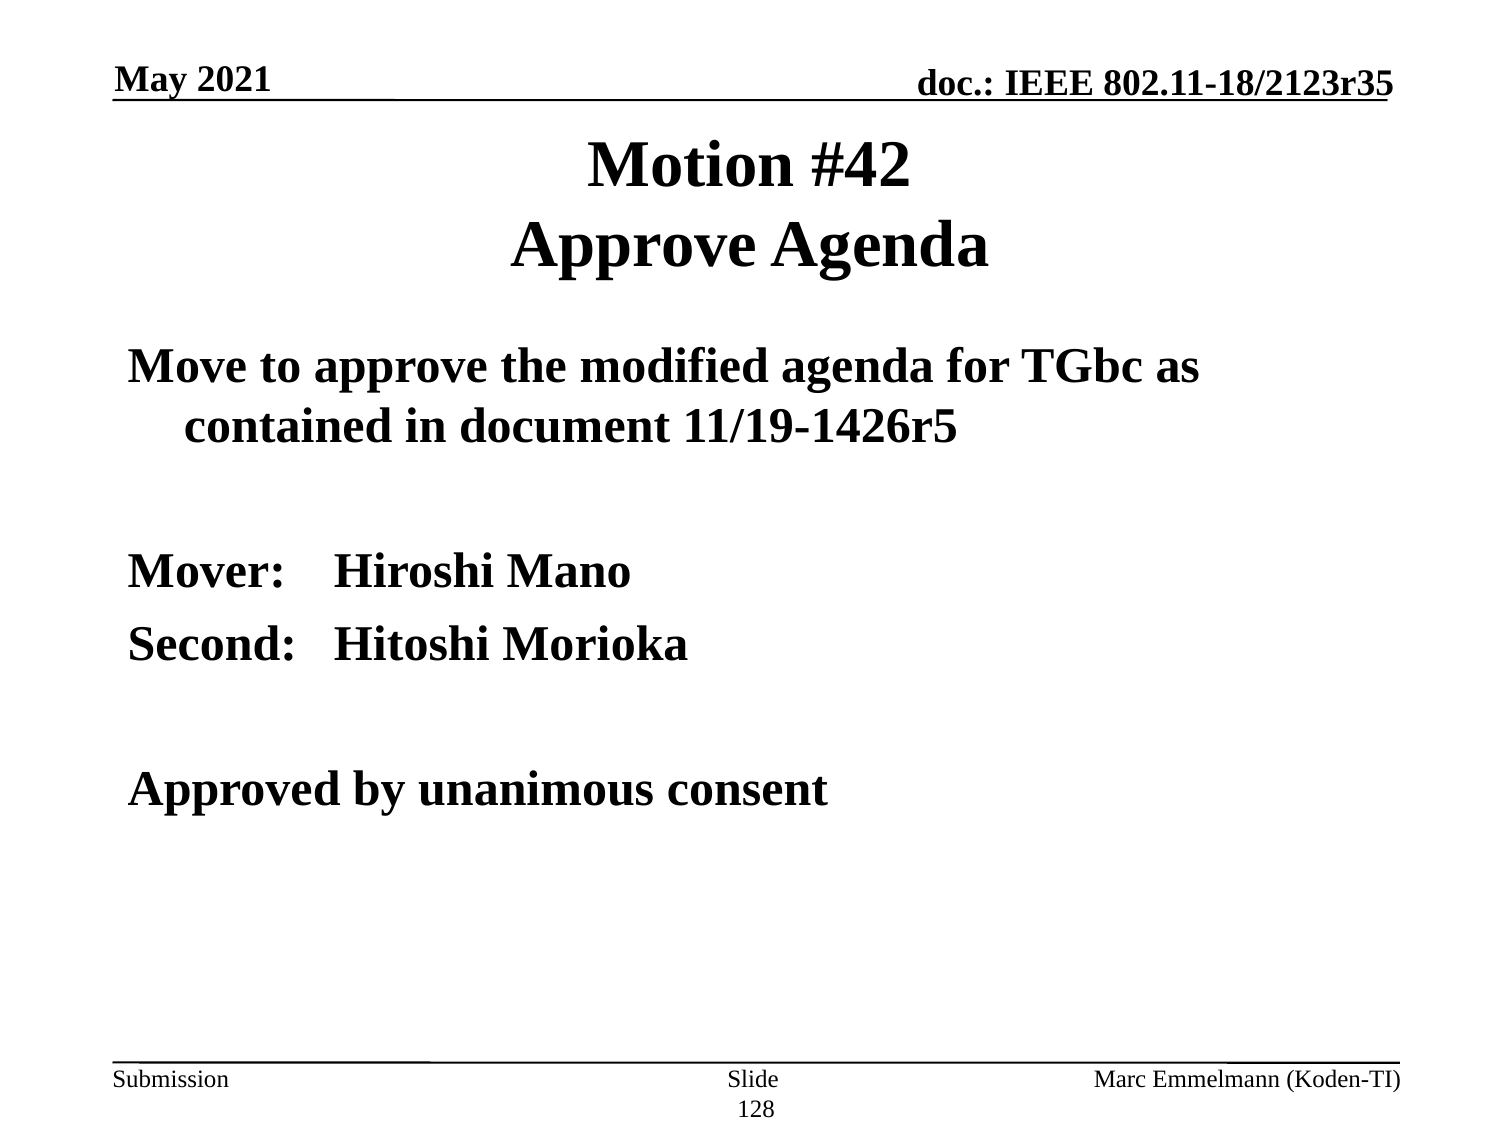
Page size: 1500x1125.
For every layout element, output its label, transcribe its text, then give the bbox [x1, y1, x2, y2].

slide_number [114, 54, 423, 100]
title Motion #42 Approve Agenda [112, 112, 1388, 288]
footer Marc Emmelmann (Koden-TI) [878, 1061, 1402, 1093]
list Move to approve the modified agenda for TGbc as contained in document 11/19-1426r5 Mover: Hiroshi Mano Second: Hitoshi Morioka Approved by unanimous consent [112, 324, 1388, 1000]
slide_number Slide 128 [712, 1061, 800, 1123]
